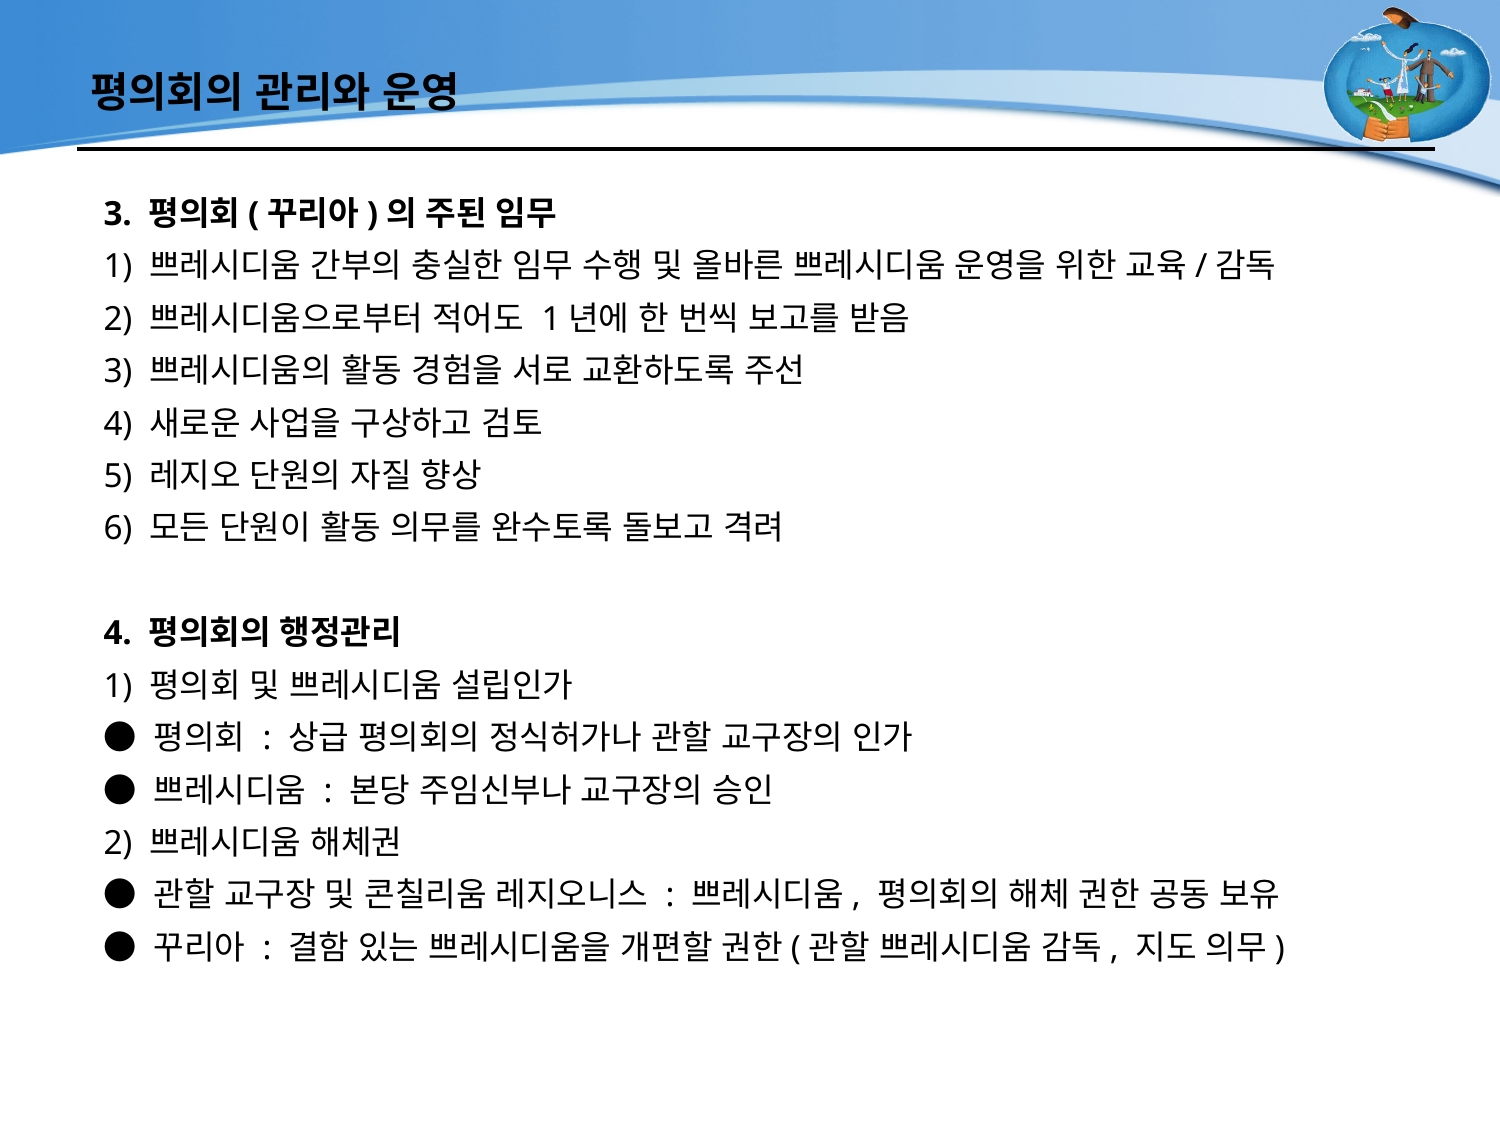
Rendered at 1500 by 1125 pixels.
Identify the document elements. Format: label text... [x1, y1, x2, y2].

text_box 3. 평의회(꾸리아)의 주된 임무 1) 쁘레시디움 간부의 충실한 임무 수행 및 올바른 쁘레시디움 운영을 위한 교육/감독 2) 쁘레시디움으로부터 적어도 1년에 한 번씩 보고를 받음 3) 쁘레시디움의 활동 경험을 서로 교환하도록 주선 4) 새로운 사업을 구상하고 검토 5) 레지오 단원의 자질 향상 6) 모든 단원이 활동 의무를 완수토록 돌보고 격려 4. 평의회의 행정관리 1) 평의회 및 쁘레시디움 설립인가 ● 평의회 : 상급 평의회의 정식허가나 관할 교구장의 인가 ● 쁘레시디움 : 본당 주임신부나 교구장의 승인 2) 쁘레시디움 해체권 ● 관할 교구장 및 콘칠리움 레지오니스 : 쁘레시디움, 평의회의 해체 권한 공동 보유 ● 꾸리아 : 결함 있는 쁘레시디움을 개편할 권한(관할 쁘레시디움 감독, 지도 의무) [88, 184, 1439, 1071]
title 평의회의 관리와 운영 [75, 45, 1425, 138]
picture [0, 0, 1500, 197]
